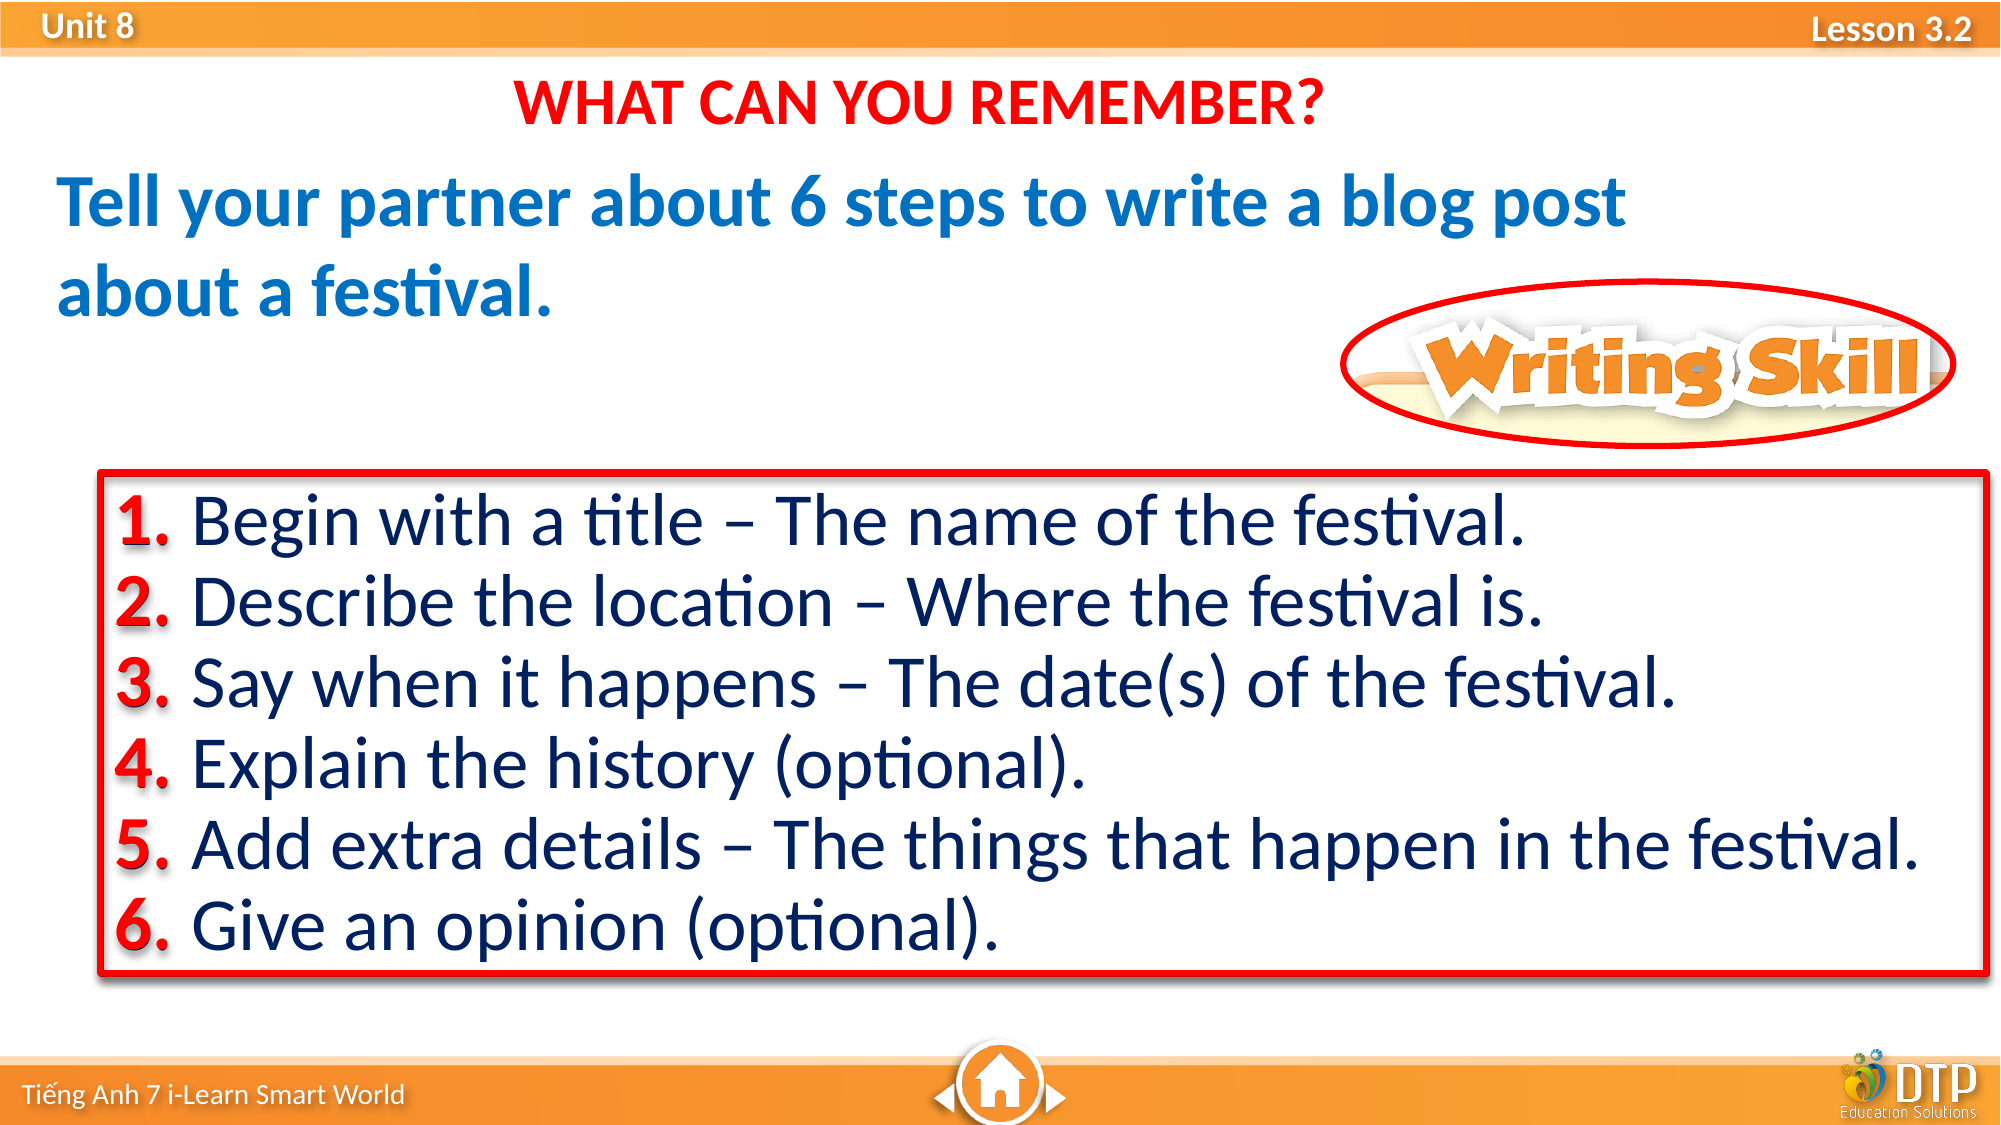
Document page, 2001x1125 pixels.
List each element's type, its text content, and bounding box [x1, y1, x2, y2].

text_box Tell your partner about 6 steps to write a blog post about a festival. [41, 144, 1652, 340]
picture [0, 2, 2001, 1125]
text_box WHAT CAN YOU REMEMBER? [498, 50, 1354, 144]
text_box [100, 472, 1987, 974]
